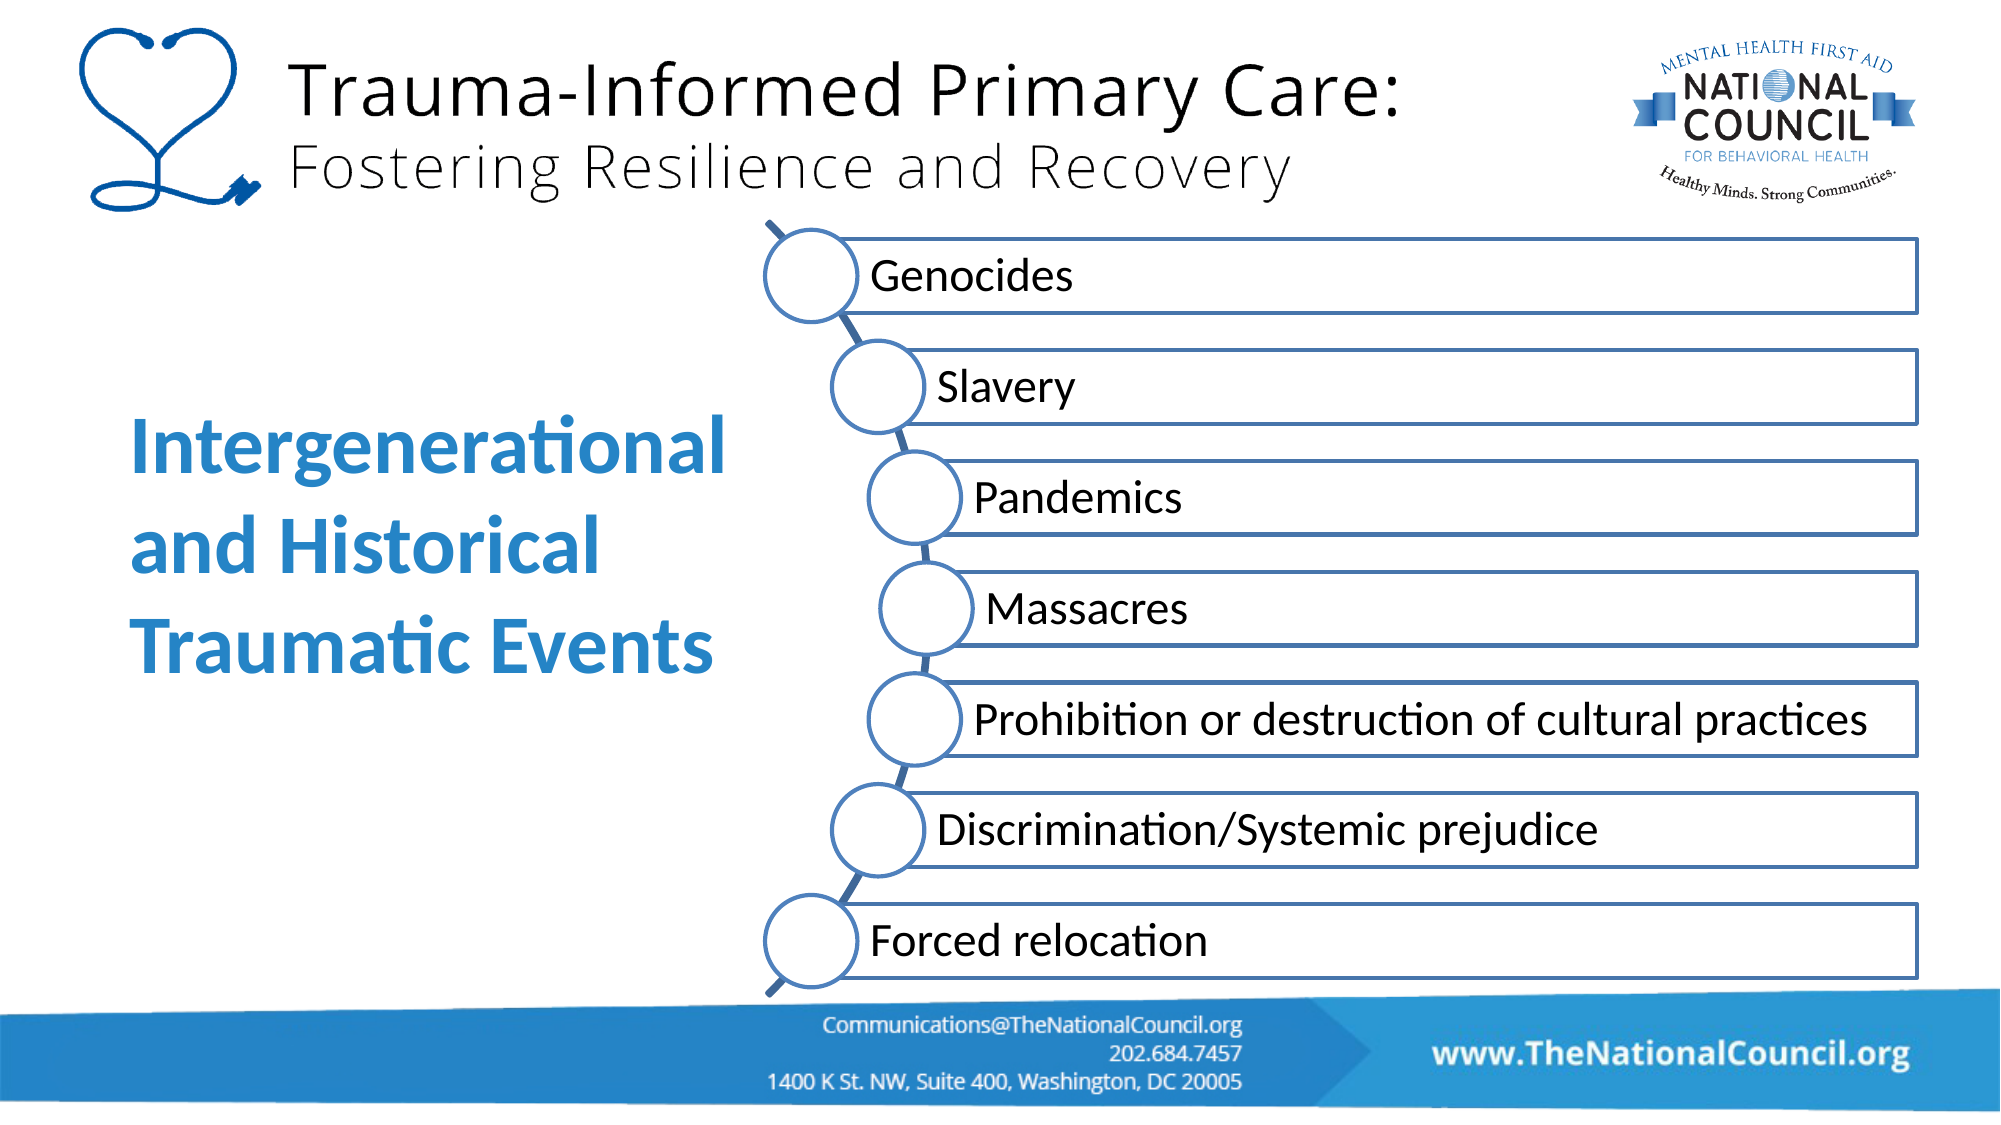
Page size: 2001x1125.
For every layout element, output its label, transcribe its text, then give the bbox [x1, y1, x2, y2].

title Intergenerational and Historical Traumatic Events [114, 383, 748, 742]
picture [0, 21, 1985, 221]
picture [0, 975, 2000, 1125]
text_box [753, 201, 1928, 1016]
